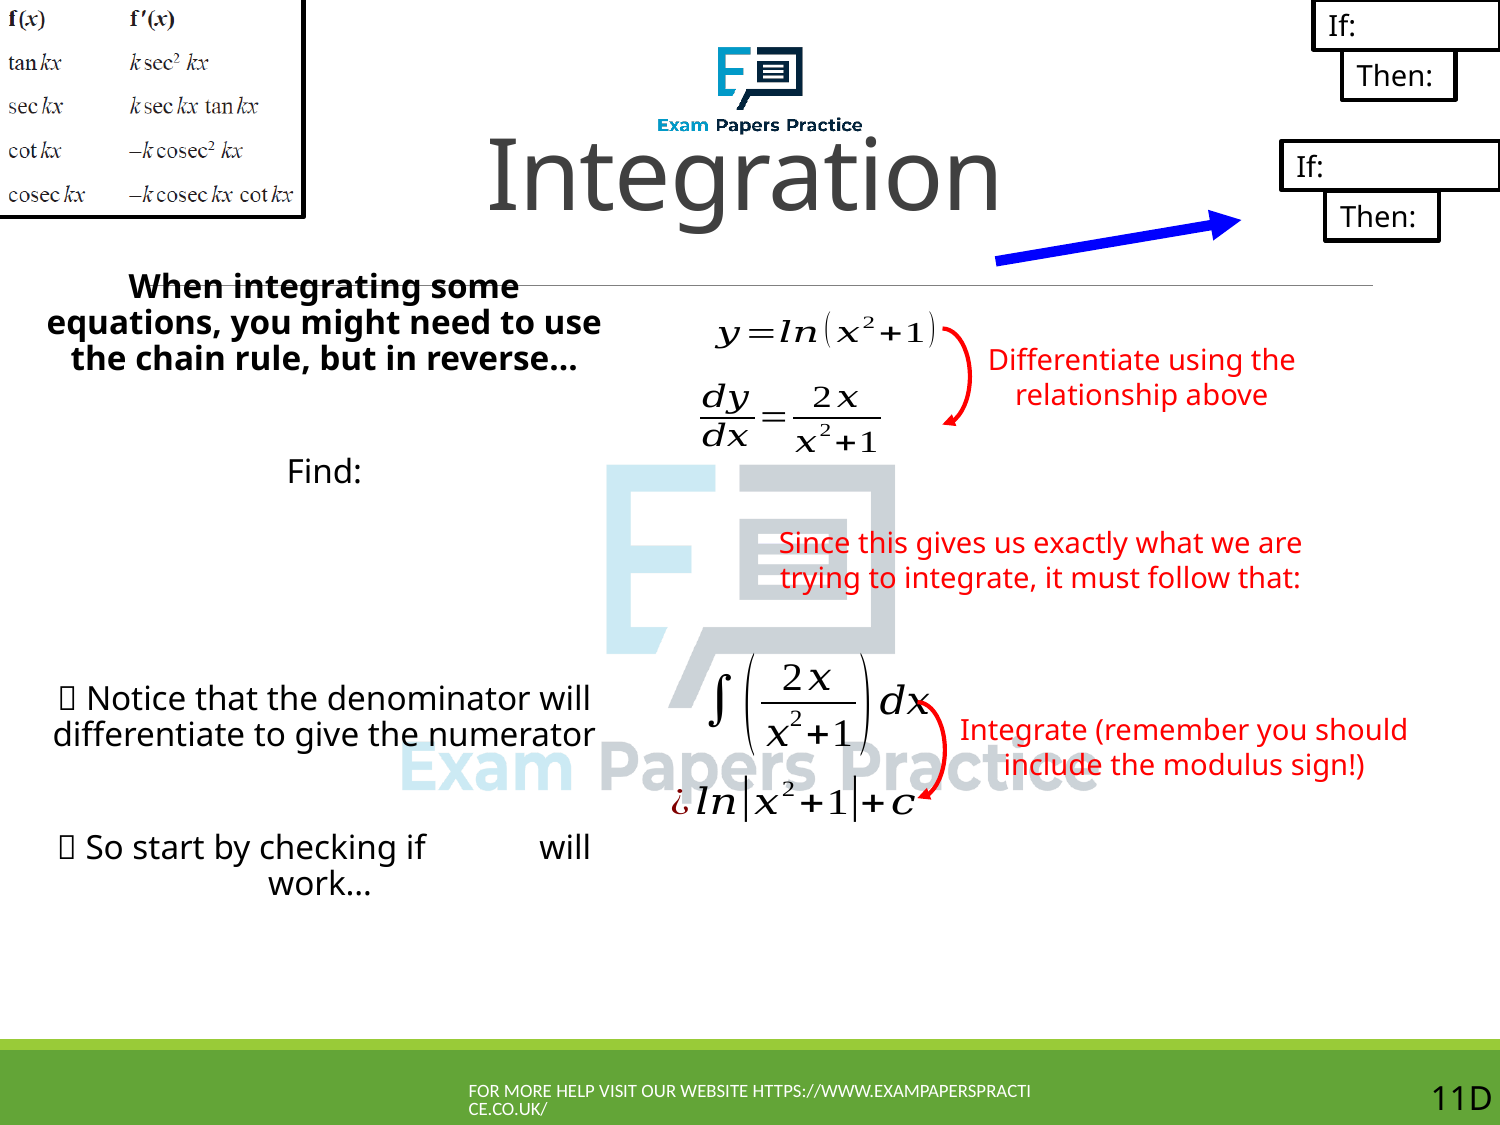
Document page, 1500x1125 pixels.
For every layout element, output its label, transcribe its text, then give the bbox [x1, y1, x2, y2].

text_box Since this gives us exactly what we are trying to integrate, it must follow that: [741, 517, 1341, 602]
footer For more help visit our website https://www.exampaperspractice.co.uk/ [453, 1059, 1047, 1120]
text_box Differentiate using the relationship above [945, 334, 1339, 419]
text_box 11D [1415, 1069, 1500, 1125]
title Integration [98, 21, 1393, 239]
text_box [917, 789, 935, 800]
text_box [995, 219, 1242, 262]
picture [0, 0, 302, 216]
text_box Integrate (remember you should include the modulus sign!) [904, 703, 1465, 789]
text_box [942, 327, 957, 427]
